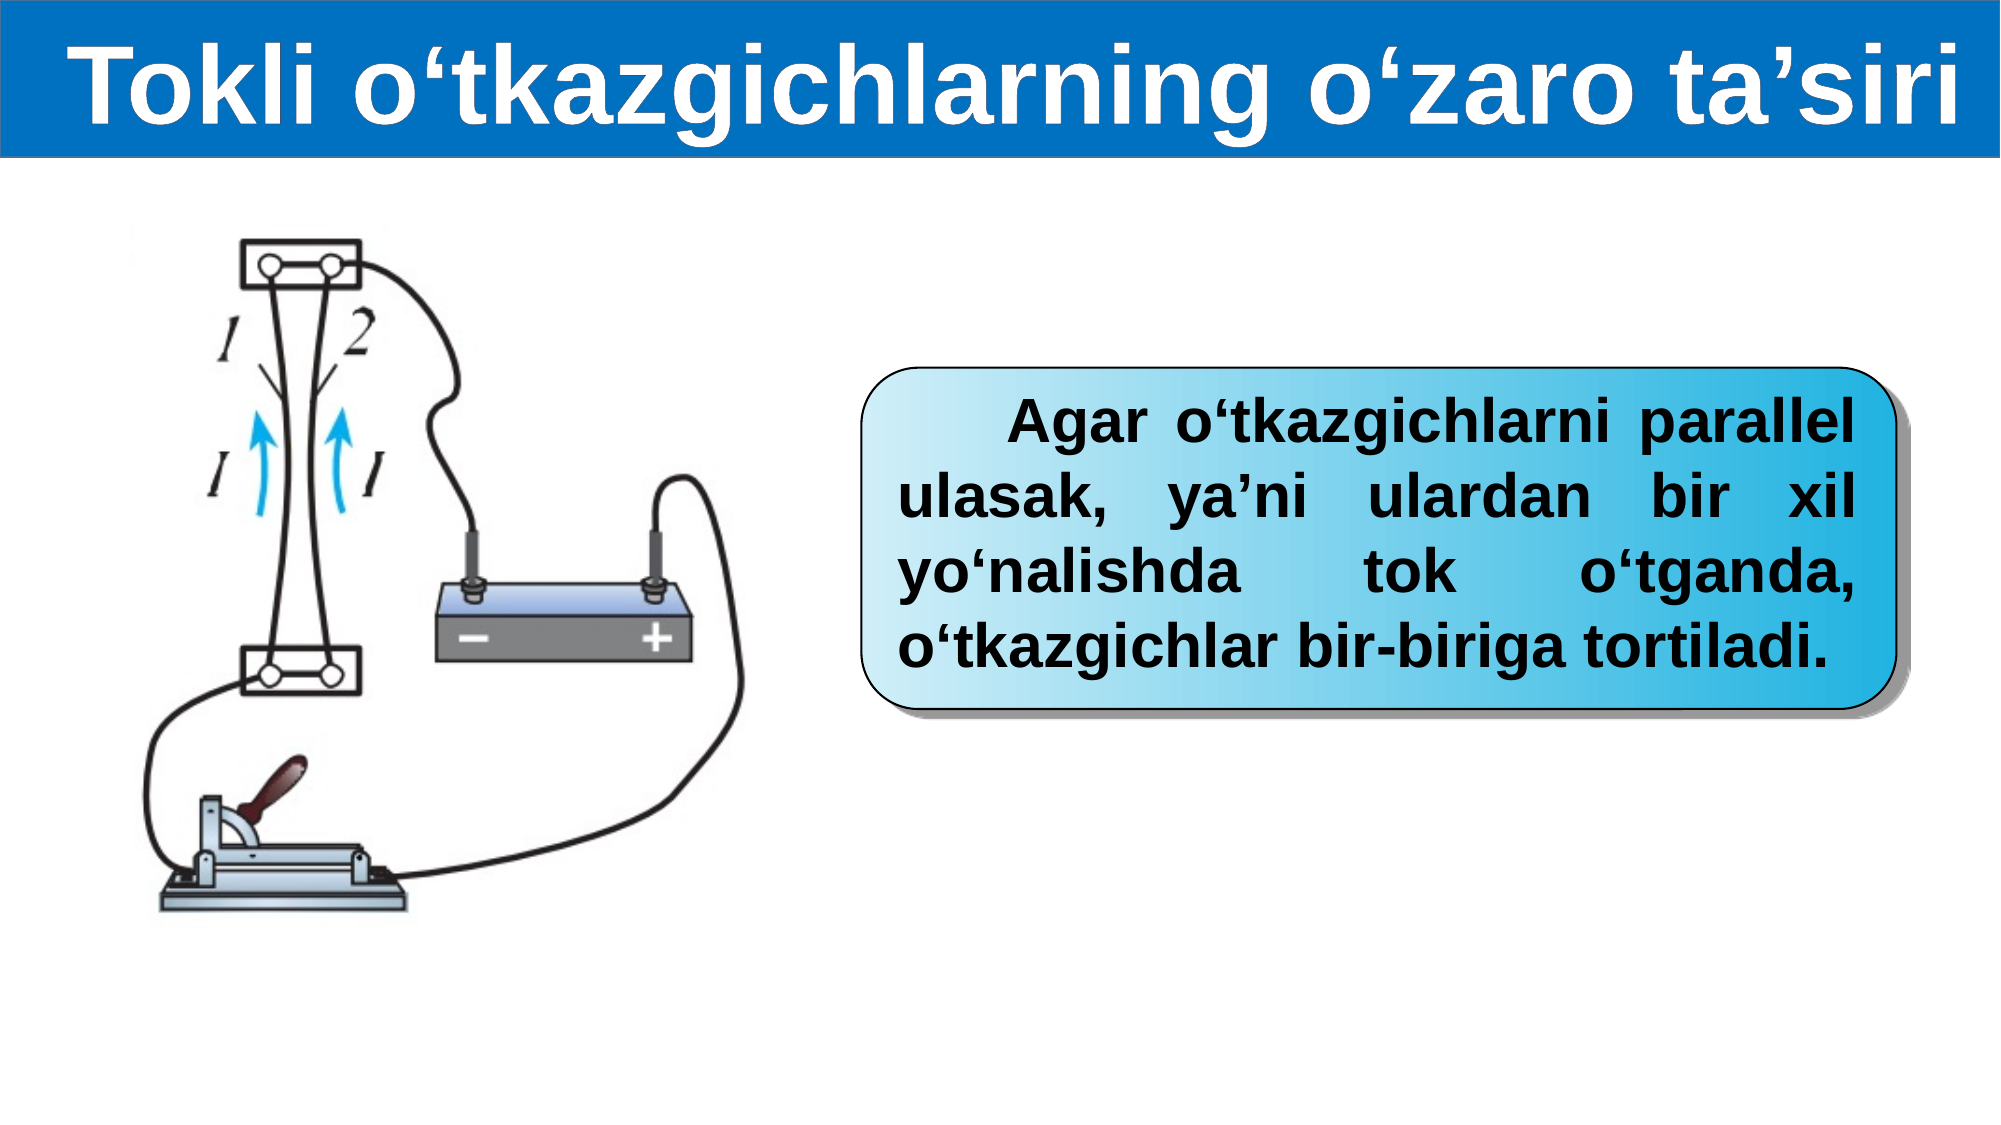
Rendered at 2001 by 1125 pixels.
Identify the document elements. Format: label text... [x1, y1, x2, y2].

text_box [861, 367, 1897, 709]
picture [116, 213, 762, 928]
text_box Tokli o‘tkazgichlarning o‘zaro ta’siri [0, 0, 2000, 158]
